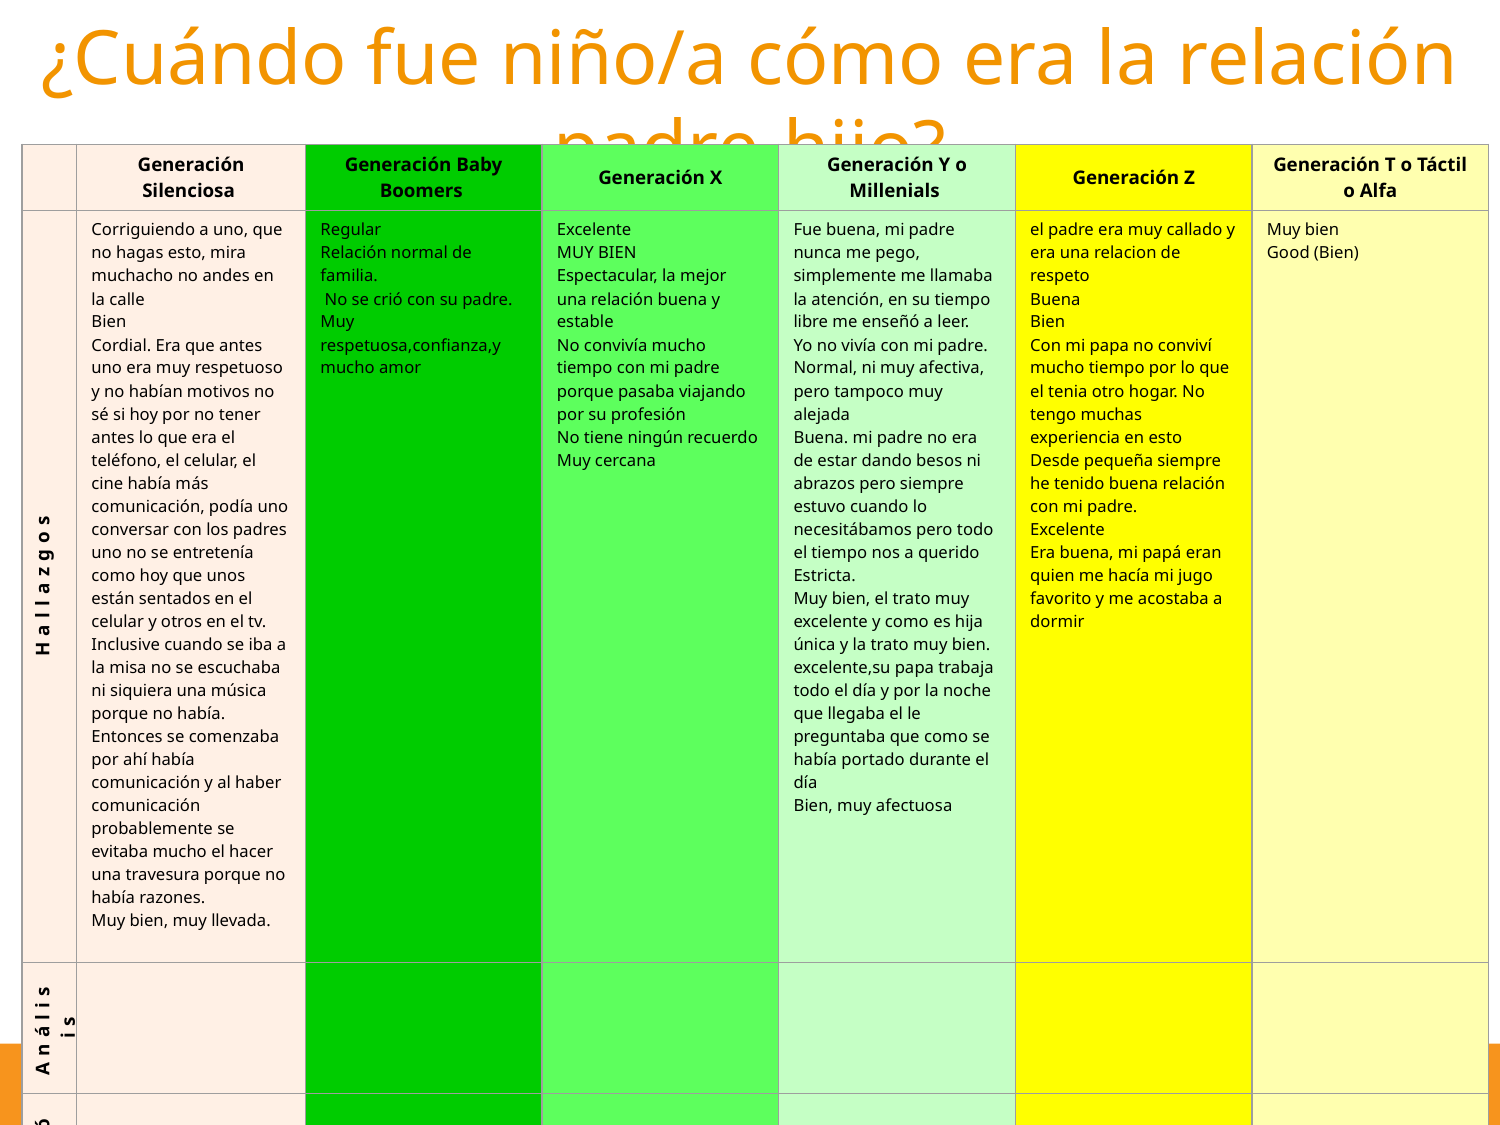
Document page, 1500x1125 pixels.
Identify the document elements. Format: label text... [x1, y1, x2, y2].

table_cell Discusión [23, 1094, 76, 1125]
table_cell Hallazgos [23, 211, 76, 962]
title ¿Cuándo fue niño/a cómo era la relación padre-hijo? [11, 19, 1489, 181]
table_cell [1016, 1094, 1251, 1125]
table_header Generación T o Táctil o Alfa [1253, 145, 1488, 210]
table_cell Análisis [23, 963, 76, 1093]
table_cell [1253, 1094, 1488, 1125]
table_header Generación X [543, 145, 778, 210]
table_cell [306, 963, 541, 1093]
table_cell Corriguiendo a uno, que no hagas esto, mira muchacho no andes en la calle Bien Cordial. Era que antes uno era muy respetuoso y no habían motivos no sé si hoy por no tener antes lo que era el teléfono, el celular, el cine había más comunicación, podía uno conversar con los padres uno no se entretenía como hoy que unos están sentados en el celular y otros en el tv. Inclusive cuando se iba a la misa no se escuchaba ni siquiera una música porque no había. Entonces se comenzaba por ahí había comunicación y al haber comunicación probablemente se evitaba mucho el hacer una travesura porque no había razones. Muy bien, muy llevada. [77, 211, 305, 962]
table_cell Excelente MUY BIEN Espectacular, la mejor una relación buena y estable No convivía mucho tiempo con mi padre porque pasaba viajando por su profesión No tiene ningún recuerdo Muy cercana [543, 211, 778, 962]
table_cell Fue buena, mi padre nunca me pego, simplemente me llamaba la atención, en su tiempo libre me enseñó a leer. Yo no vivía con mi padre. Normal, ni muy afectiva, pero tampoco muy alejada Buena. mi padre no era de estar dando besos ni abrazos pero siempre estuvo cuando lo necesitábamos pero todo el tiempo nos a querido Estricta. Muy bien, el trato muy excelente y como es hija única y la trato muy bien. excelente,su papa trabaja todo el día y por la noche que llegaba el le preguntaba que como se había portado durante el día Bien, muy afectuosa [779, 211, 1015, 962]
table_cell [779, 963, 1015, 1093]
table_header Generación Y o Millenials [779, 145, 1015, 210]
table_cell [779, 1094, 1015, 1125]
table_header Generación Z [1016, 145, 1251, 210]
slide_number 32 [1489, 1043, 1499, 1089]
table_cell [543, 1094, 778, 1125]
table_cell [1016, 963, 1251, 1093]
table_header Generación Silenciosa [77, 145, 305, 210]
table_cell [1253, 963, 1488, 1093]
table_cell [77, 1094, 305, 1125]
table_header [23, 145, 76, 210]
table_cell [543, 963, 778, 1093]
table_cell Regular Relación normal de familia. No se crió con su padre. Muy respetuosa,confianza,y mucho amor [306, 211, 541, 962]
table_cell el padre era muy callado y era una relacion de respeto Buena Bien Con mi papa no conviví mucho tiempo por lo que el tenia otro hogar. No tengo muchas experiencia en esto Desde pequeña siempre he tenido buena relación con mi padre. Excelente Era buena, mi papá eran quien me hacía mi jugo favorito y me acostaba a dormir [1016, 211, 1251, 962]
table_cell [77, 963, 305, 1093]
table_cell Muy bien Good (Bien) [1253, 211, 1488, 962]
table_header Generación Baby Boomers [306, 145, 541, 210]
table_cell [306, 1094, 541, 1125]
